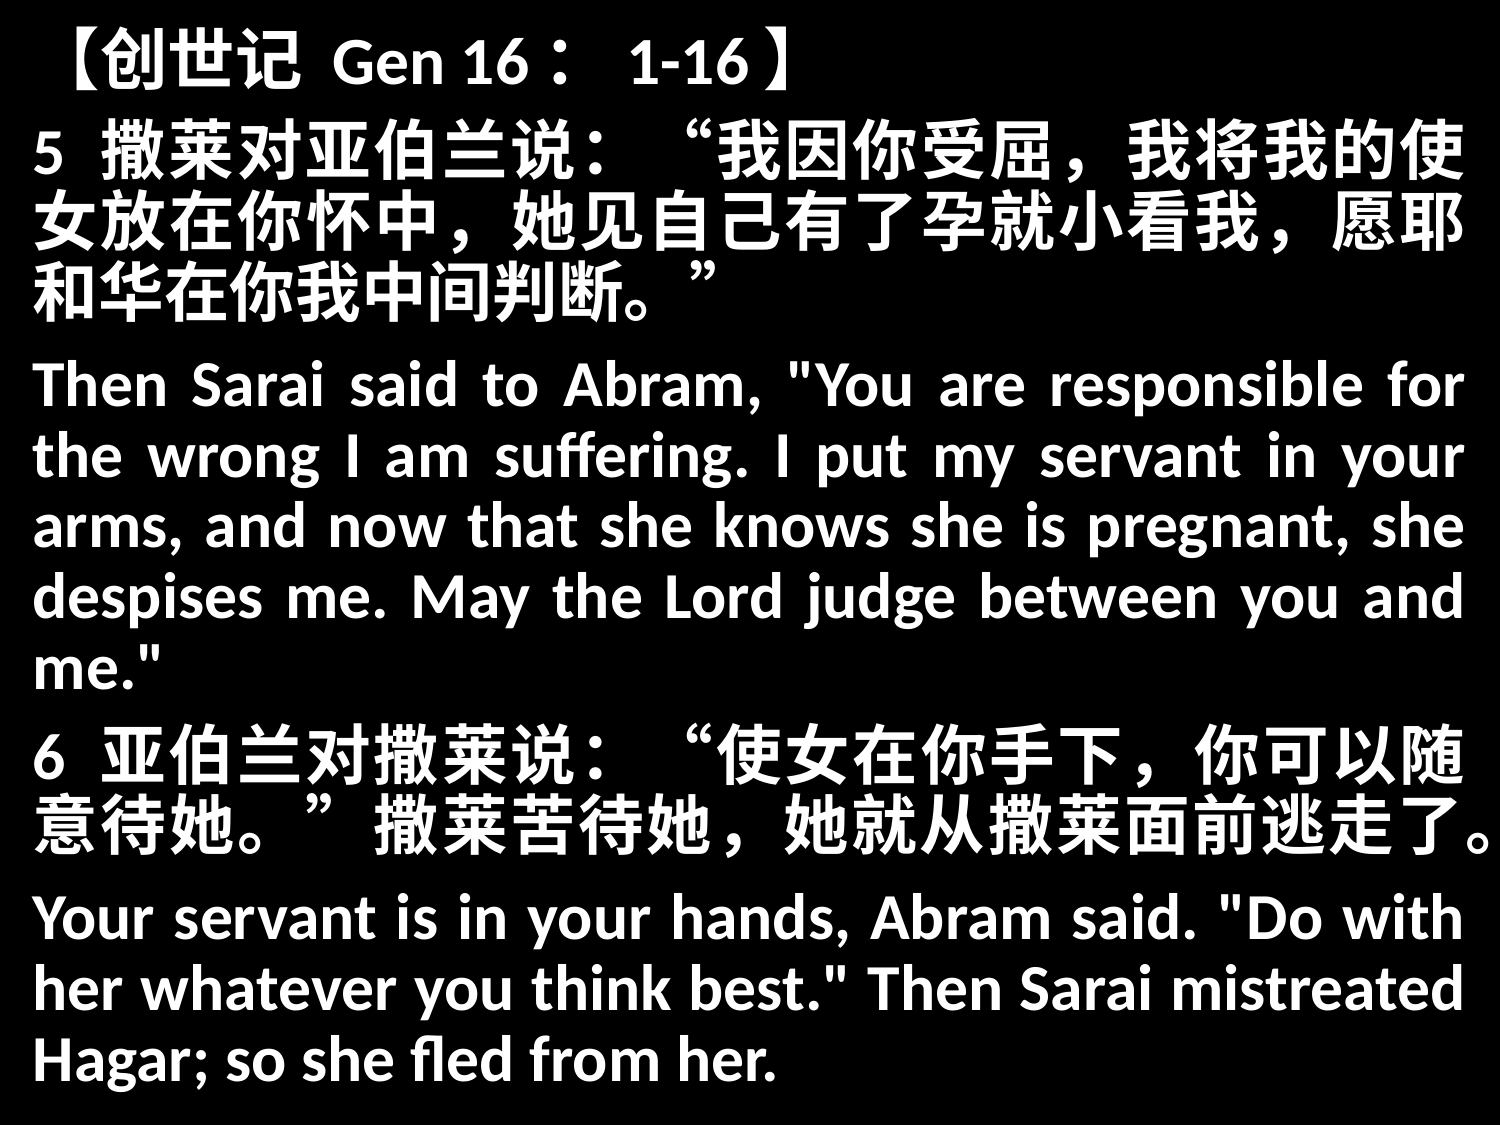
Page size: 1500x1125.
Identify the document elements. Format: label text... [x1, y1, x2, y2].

list 【创世记 Gen 16：1-16】 5 撒莱对亚伯兰说：“我因你受屈，我将我的使女放在你怀中，她见自己有了孕就小看我，愿耶和华在你我中间判断。” Then Sarai said to Abram, "You are responsible for the wrong I am suffering. I put my servant in your arms, and now that she knows she is pregnant, she despises me. May the Lord judge between you and me." 6 亚伯兰对撒莱说：“使女在你手下，你可以随意待她。”撒莱苦待她，她就从撒莱面前逃走了。 Your servant is in your hands, Abram said. "Do with her whatever you think best." Then Sarai mistreated Hagar; so she fled from her. [17, 19, 1483, 1106]
